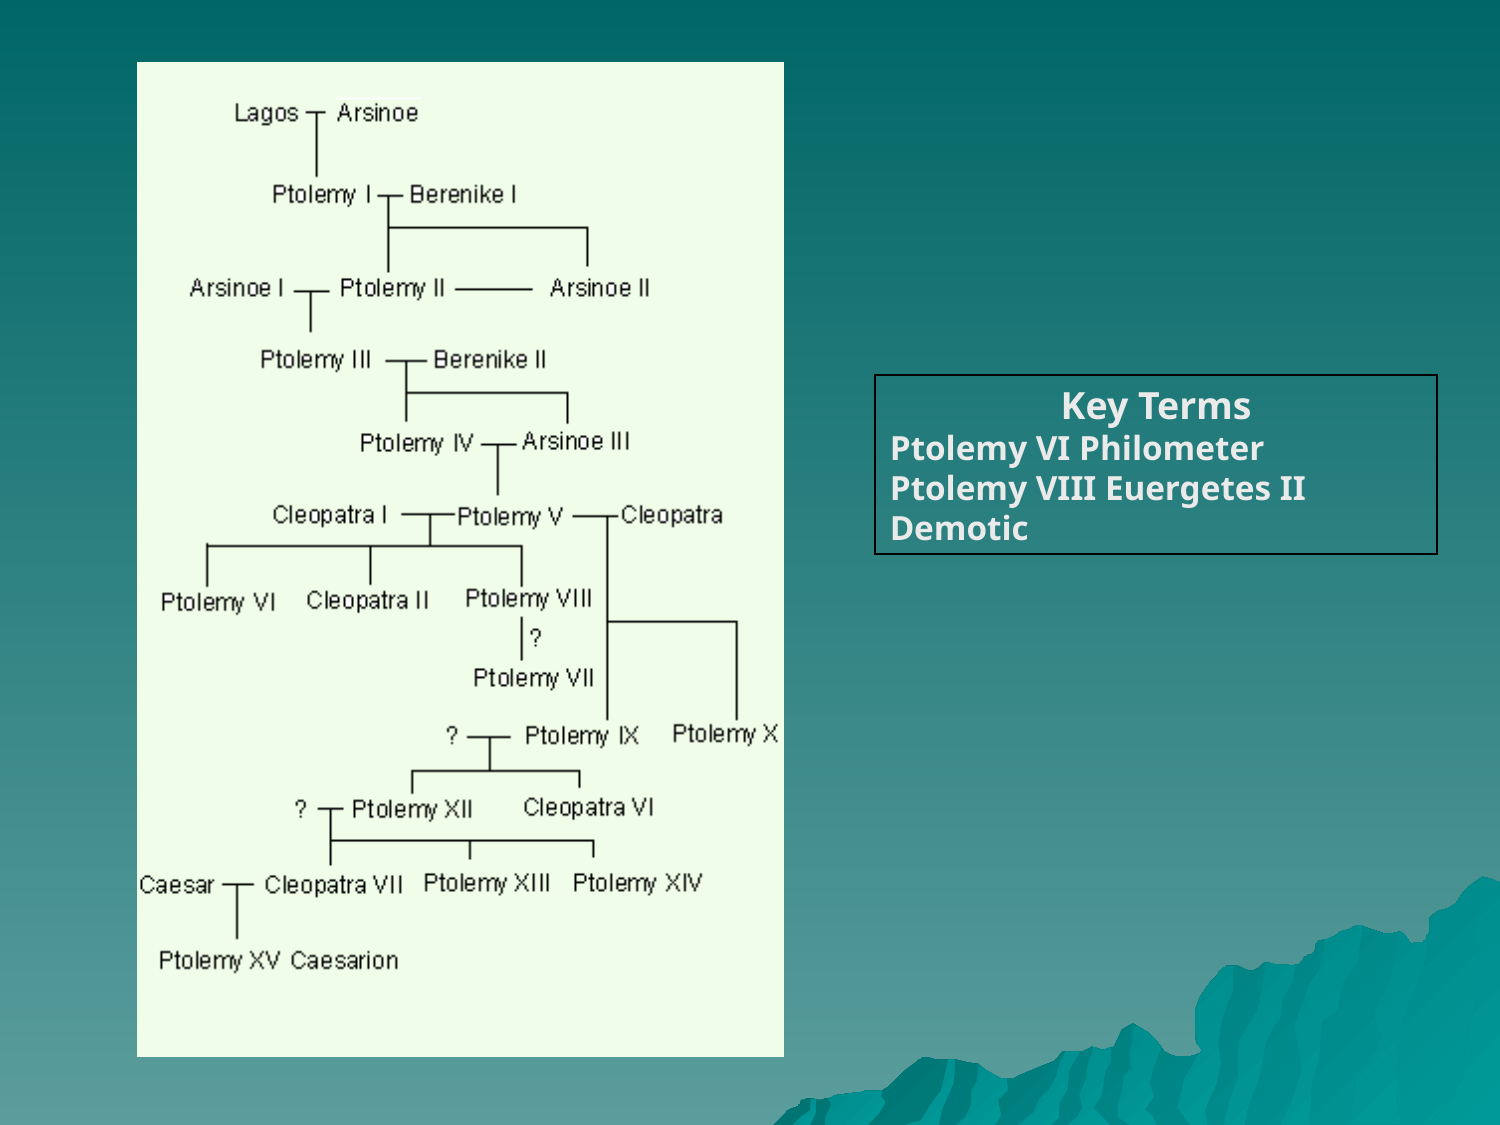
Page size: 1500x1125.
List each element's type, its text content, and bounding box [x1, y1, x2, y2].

text_box Key Terms Ptolemy VI Philometer Ptolemy VIII Euergetes II Demotic [875, 374, 1438, 555]
picture [137, 62, 784, 1057]
